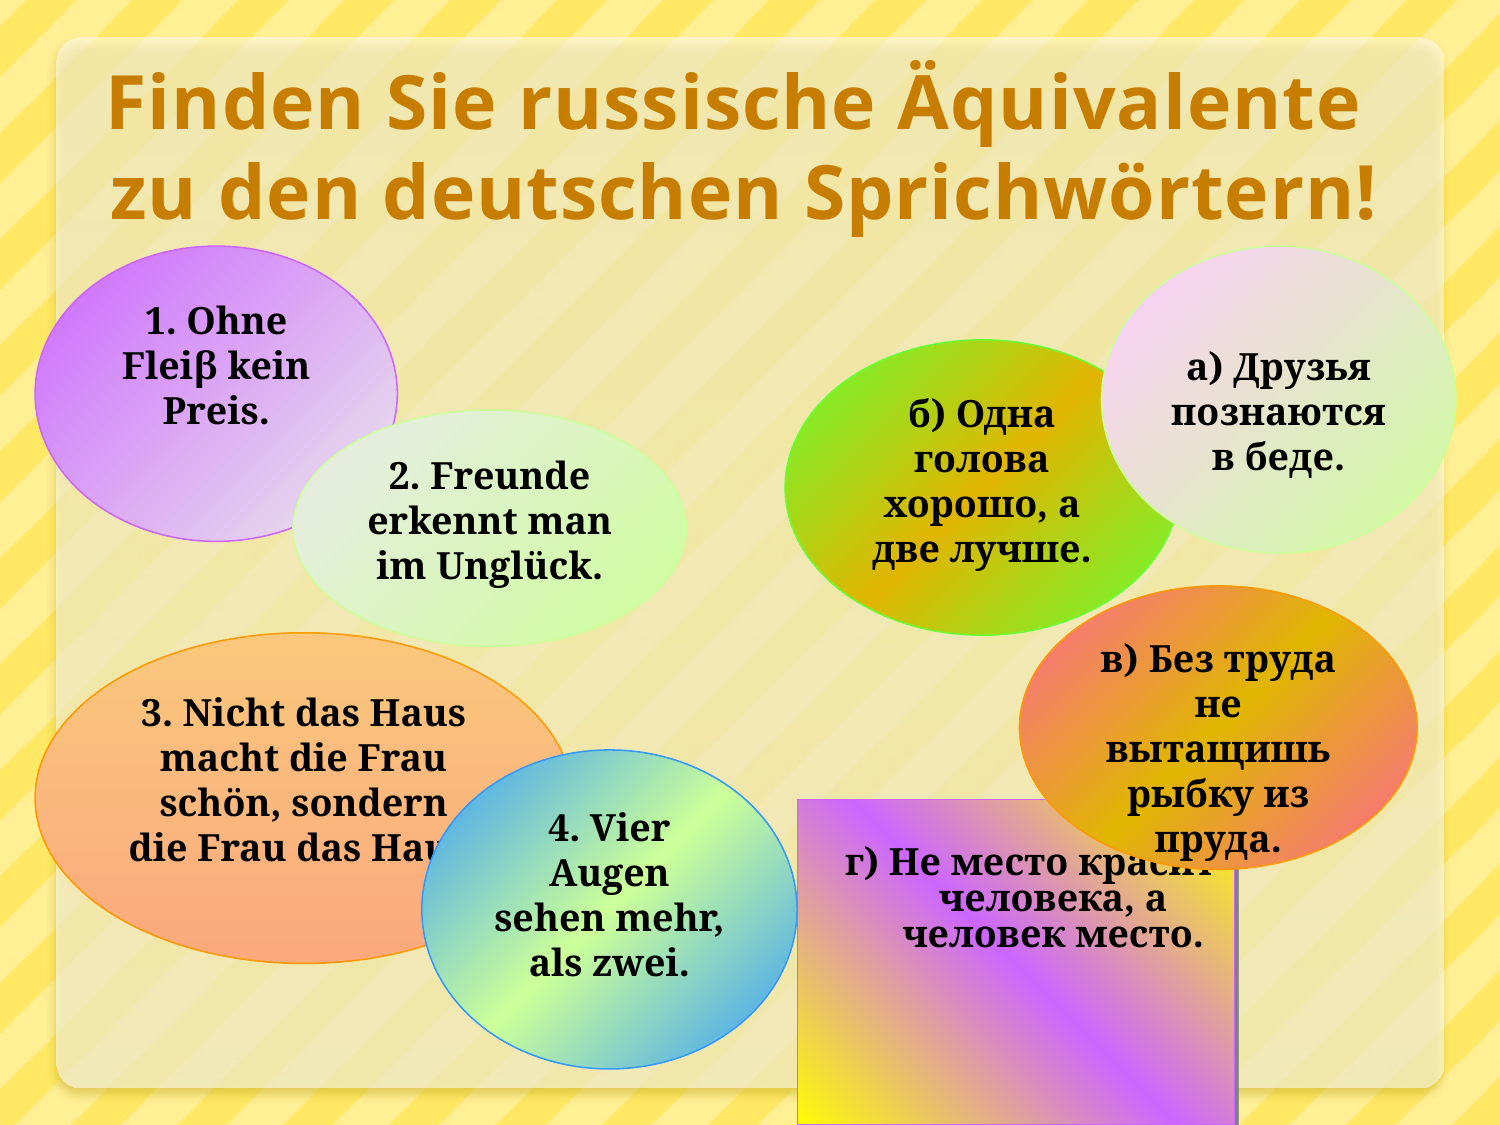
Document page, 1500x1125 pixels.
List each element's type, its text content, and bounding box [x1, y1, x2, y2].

text_box 1. Ohne Fleiβ kein Preis. [35, 246, 398, 542]
text_box в) Без труда не вытащишь рыбку из пруда. [1019, 585, 1418, 870]
text_box а) Друзья познаются в беде. [1101, 246, 1456, 554]
text_box 2. Freunde erkennt man im Unglück. [292, 410, 687, 647]
text_box 4. Vier Augen sehen mehr, als zwei. [421, 749, 798, 1069]
text_box 3. Nicht das Haus macht die Frau schön, sondern die Frau das Haus. [35, 632, 563, 964]
list г) Не место красит человека, а человек место. [797, 799, 1235, 1125]
text_box б) Одна голова хорошо, а две лучше. [785, 339, 1173, 636]
text_box Finden Sie russische Äquivalente zu den deutschen Sprichwörtern! [90, 46, 1399, 242]
table_cell [0, 0, 1500, 1125]
